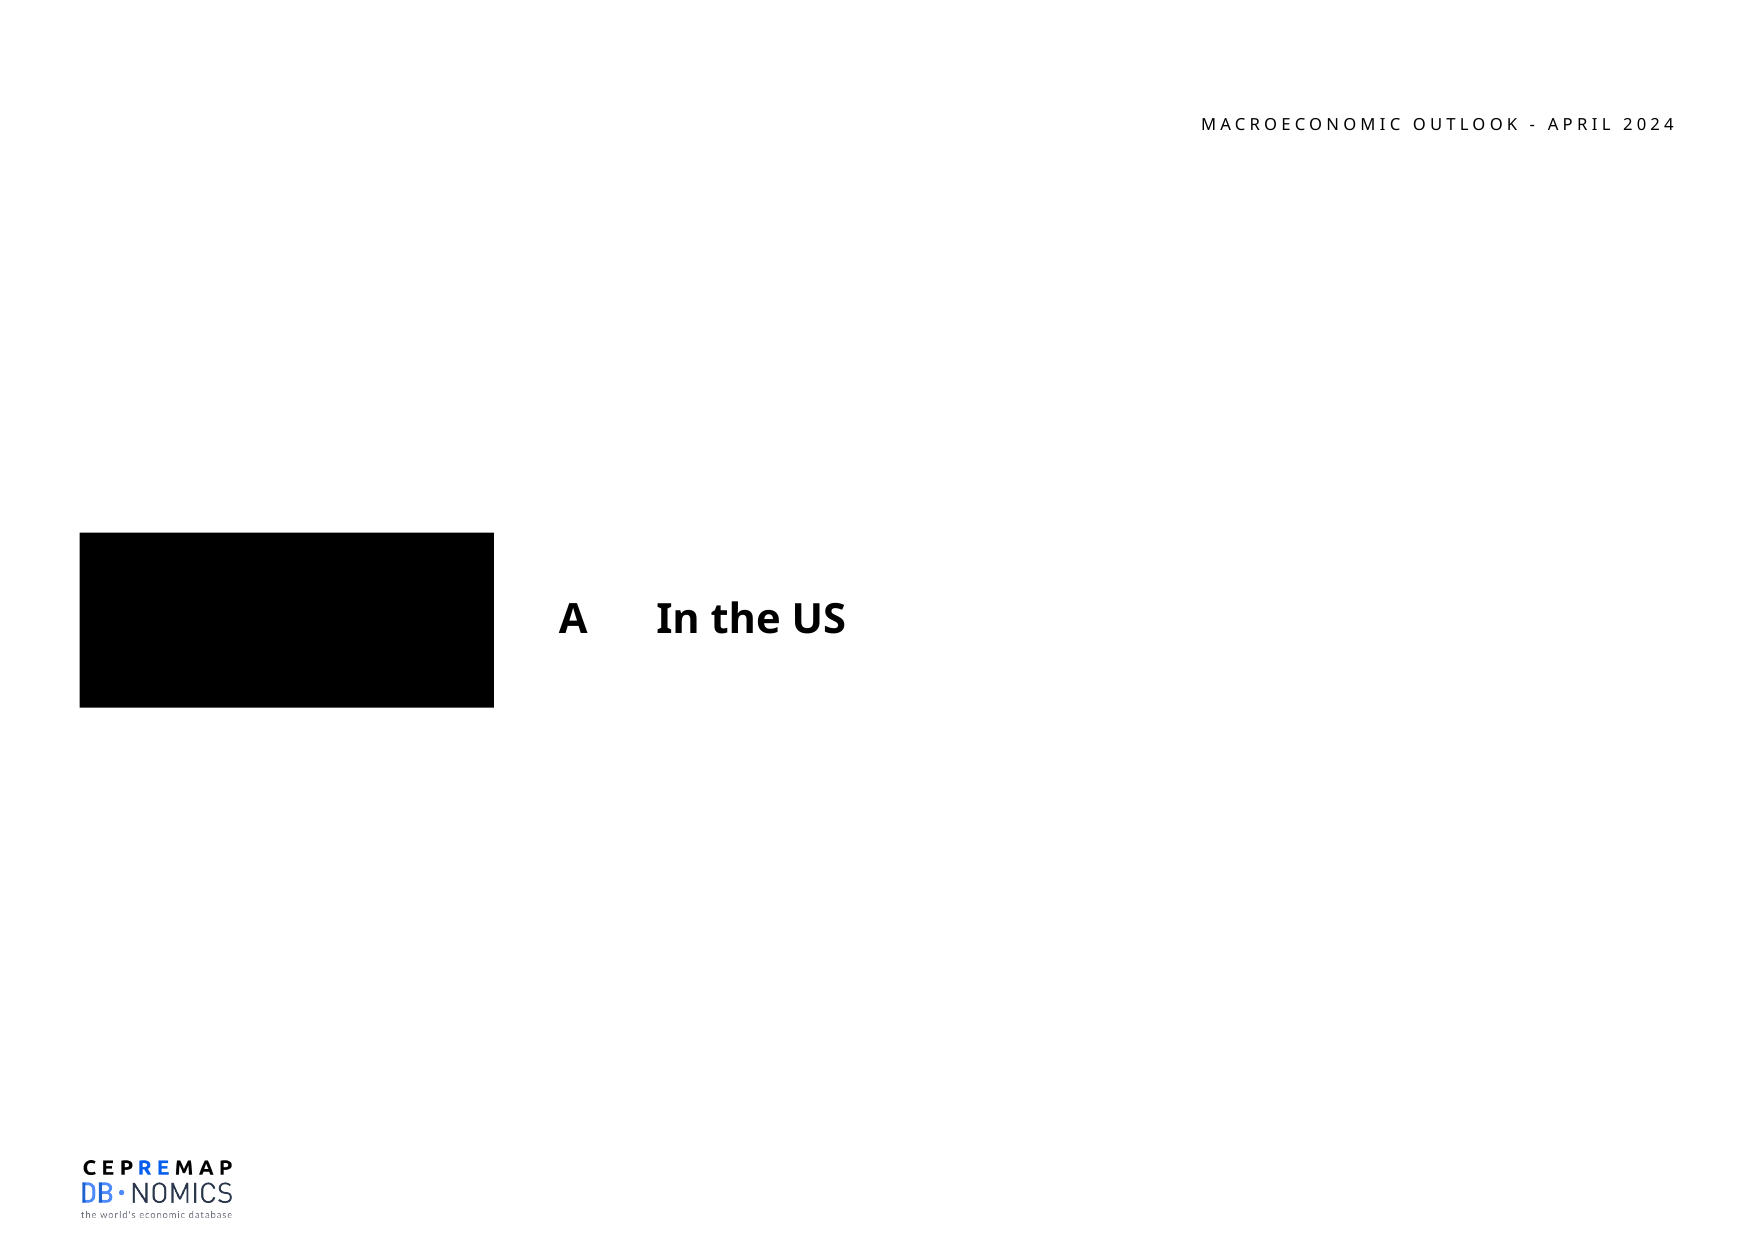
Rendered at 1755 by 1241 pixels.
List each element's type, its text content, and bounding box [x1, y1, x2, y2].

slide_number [877, 109, 1675, 139]
title A In the US [498, 532, 1675, 708]
picture [81, 1182, 232, 1218]
picture [79, 1160, 236, 1175]
